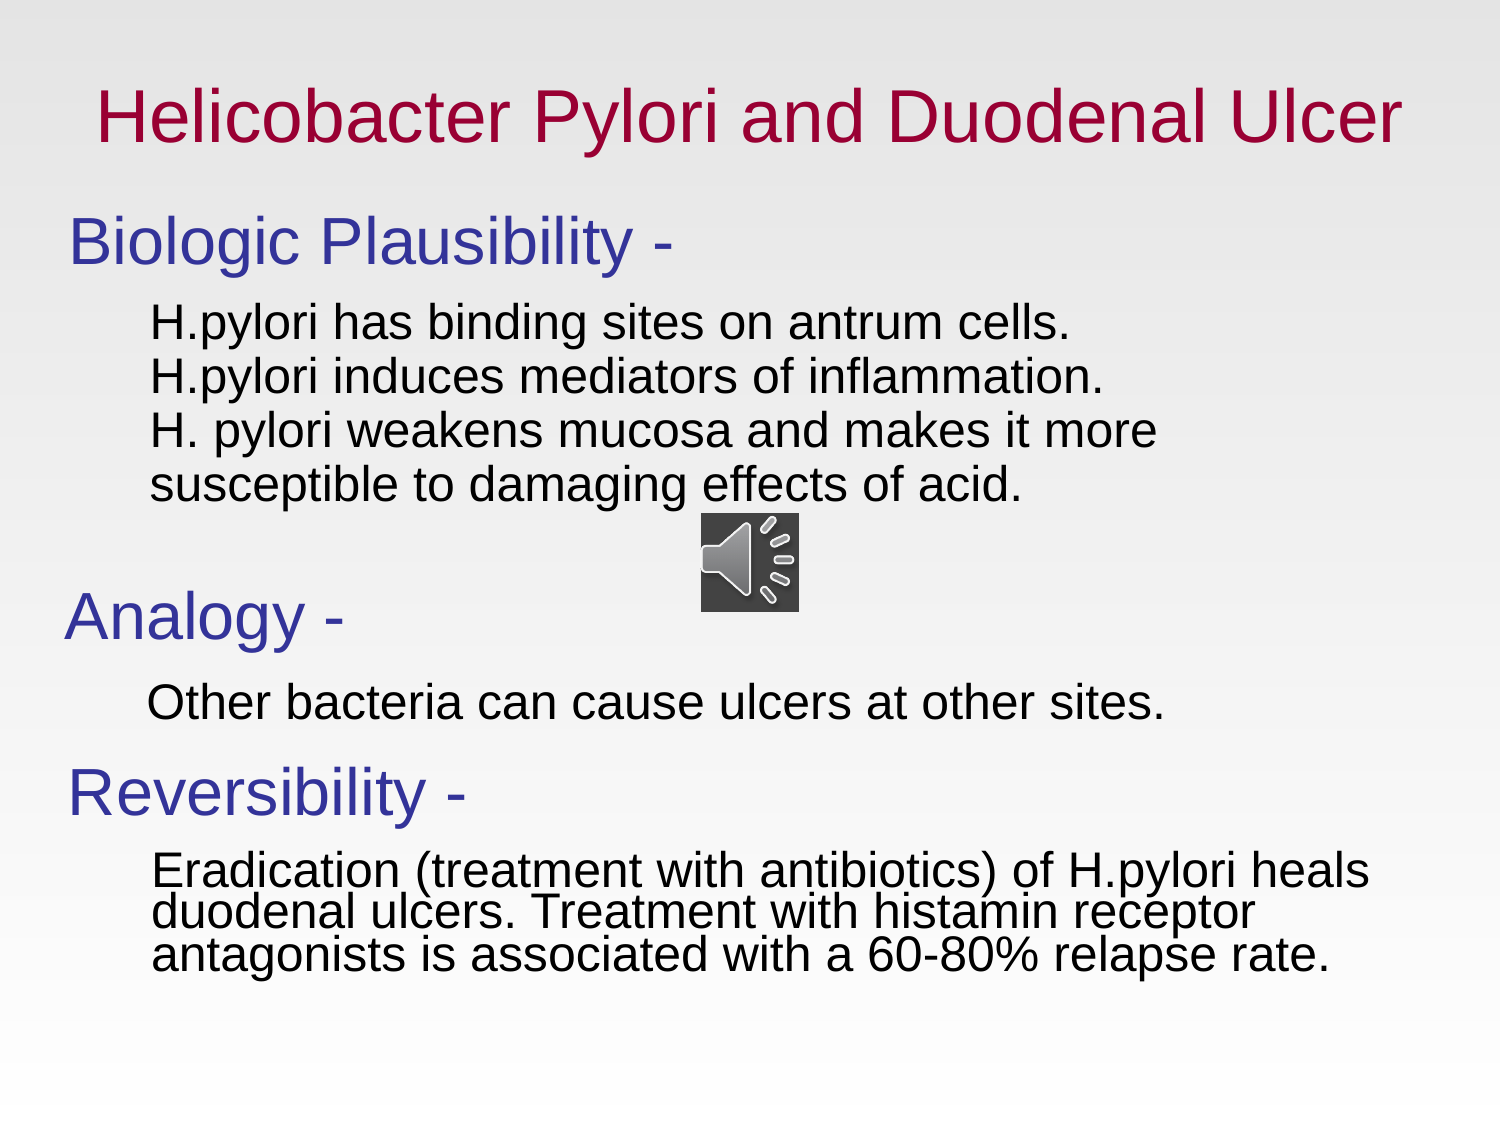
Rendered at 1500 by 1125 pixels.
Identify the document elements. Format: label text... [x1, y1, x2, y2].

text_box H.pylori has binding sites on antrum cells. H.pylori induces mediators of inflammation. H. pylori weakens mucosa and makes it more susceptible to damaging effects of acid. [134, 289, 1436, 520]
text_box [52, 762, 1388, 988]
text_box Helicobacter Pylori and Duodenal Ulcer [41, 19, 1459, 207]
text_box Biologic Plausibility - [53, 212, 691, 283]
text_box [49, 586, 1183, 738]
picture [699, 512, 801, 613]
